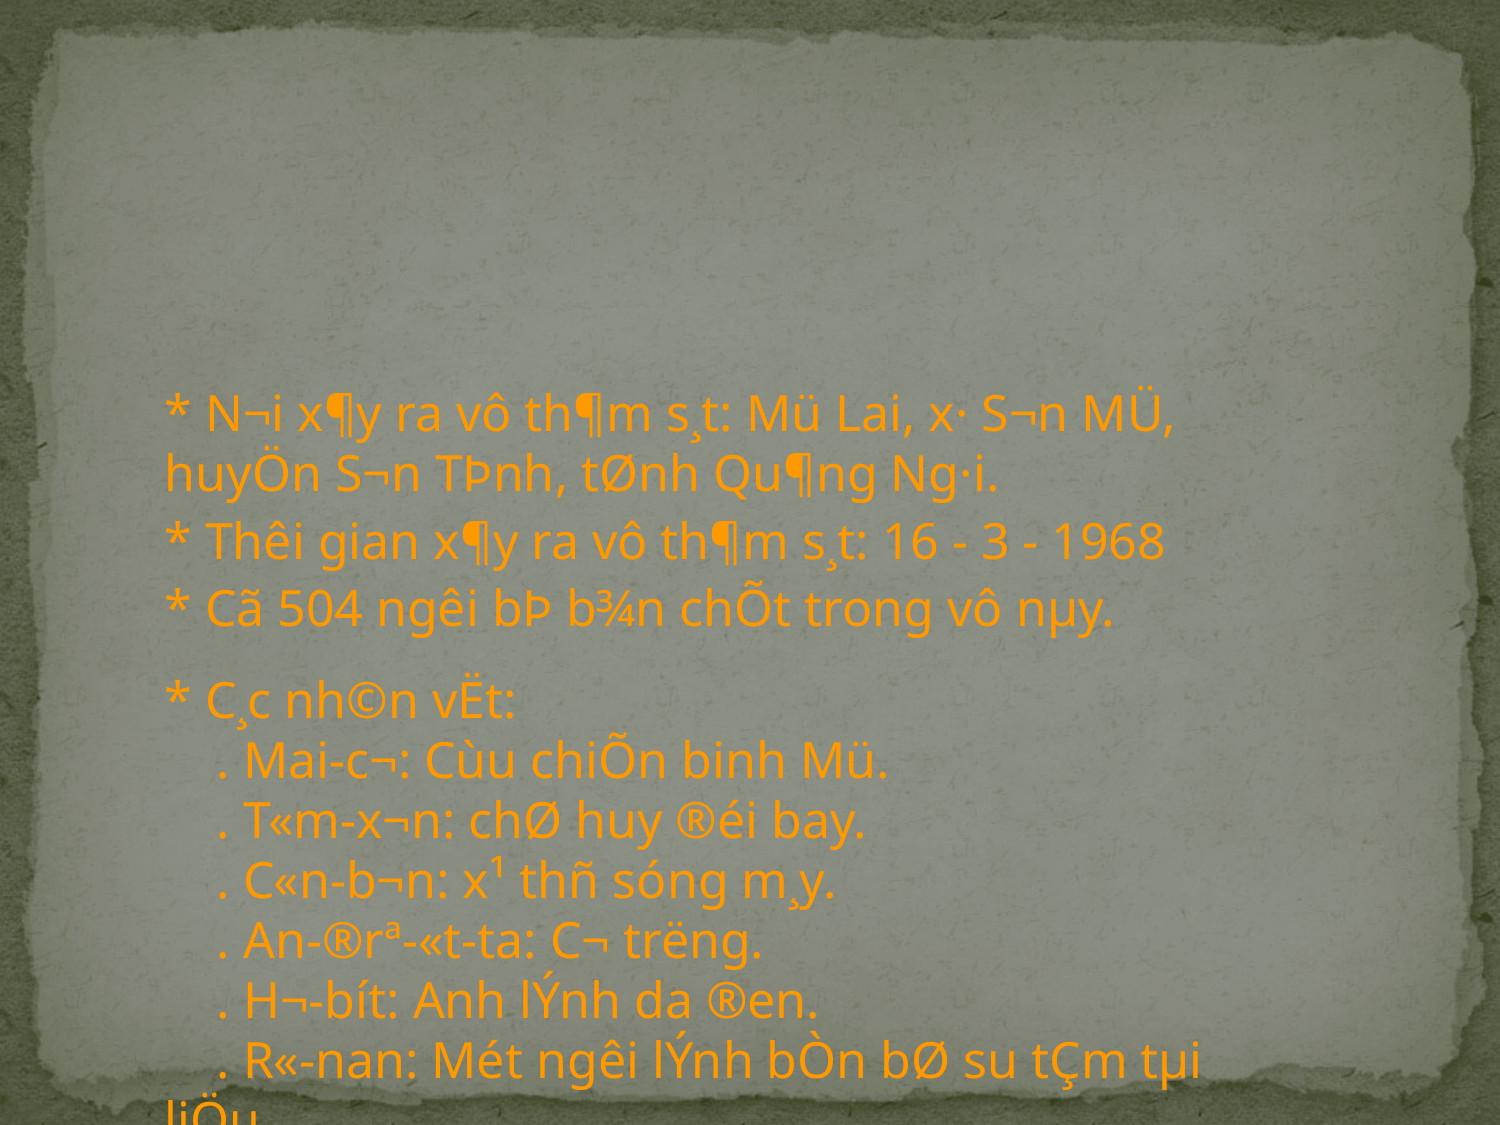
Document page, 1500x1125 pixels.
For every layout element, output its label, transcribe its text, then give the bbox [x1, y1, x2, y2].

text_box * N¬i x¶y ra vô th¶m s¸t: Mü Lai, x· S¬n MÜ, huyÖn S¬n TÞnh, tØnh Qu¶ng Ng·i. * Thêi gian x¶y ra vô th¶m s¸t: 16 - 3 - 1968 * Cã 504 ng­êi bÞ b¾n chÕt trong vô nµy. [150, 374, 1313, 644]
text_box * C¸c nh©n vËt: . Mai-c¬: Cùu chiÕn binh Mü. . T«m-x¬n: chØ huy ®éi bay. . C«n-b¬n: x¹ thñ sóng m¸y. . An-®rª-«t-ta: C¬ tr­ëng. . H¬-bít: Anh lÝnh da ®en. . R«-nan: Mét ng­êi lÝnh bÒn bØ s­u tÇm tµi liÖu. [150, 660, 1313, 1125]
